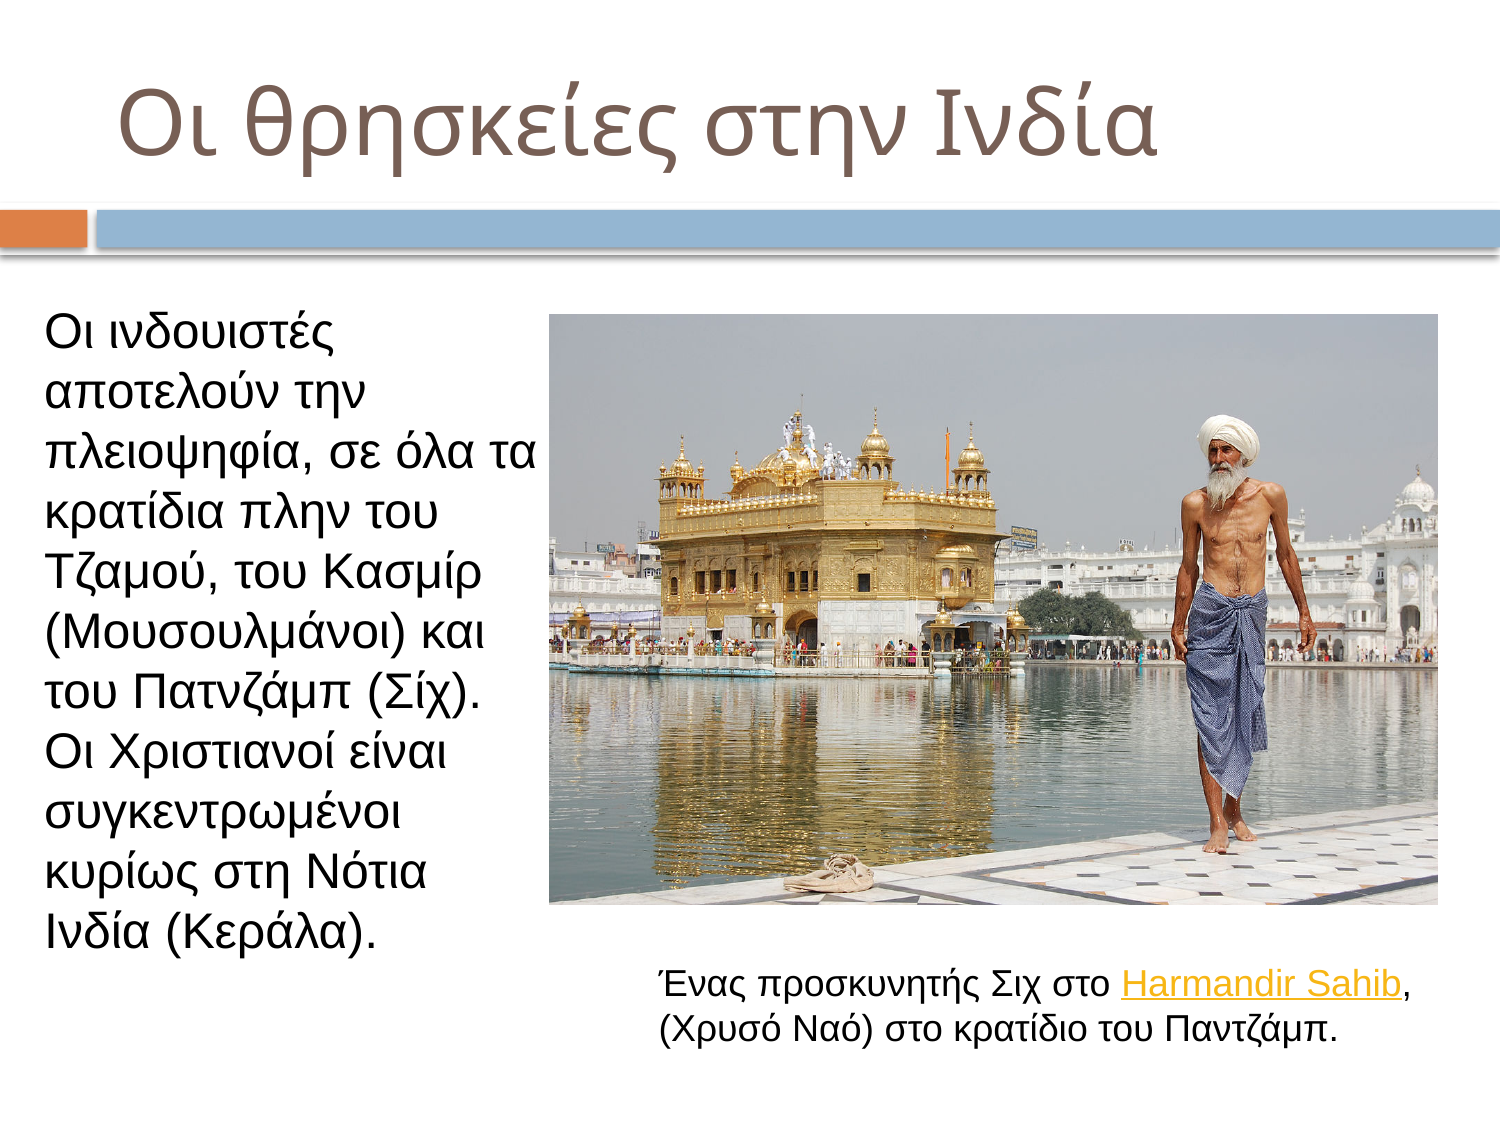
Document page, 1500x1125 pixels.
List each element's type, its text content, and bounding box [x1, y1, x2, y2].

text_box Οι ινδουιστές αποτελούν την πλειοψηφία, σε όλα τα κρατίδια πλην του Τζαμού, του Κασμίρ (Μουσουλμάνοι) και του Πατνζάμπ (Σίχ). Οι Χριστιανοί είναι συγκεντρωμένοι κυρίως στη Νότια Ινδία (Κεράλα). [29, 290, 561, 966]
text_box Ένας προσκυνητής Σιχ στο Harmandir Sahib, (Χρυσό Ναό) στο κρατίδιο του Παντζάμπ. [643, 951, 1438, 1056]
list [549, 314, 1439, 906]
title Οι θρησκείες στην Ινδία [100, 37, 1438, 200]
